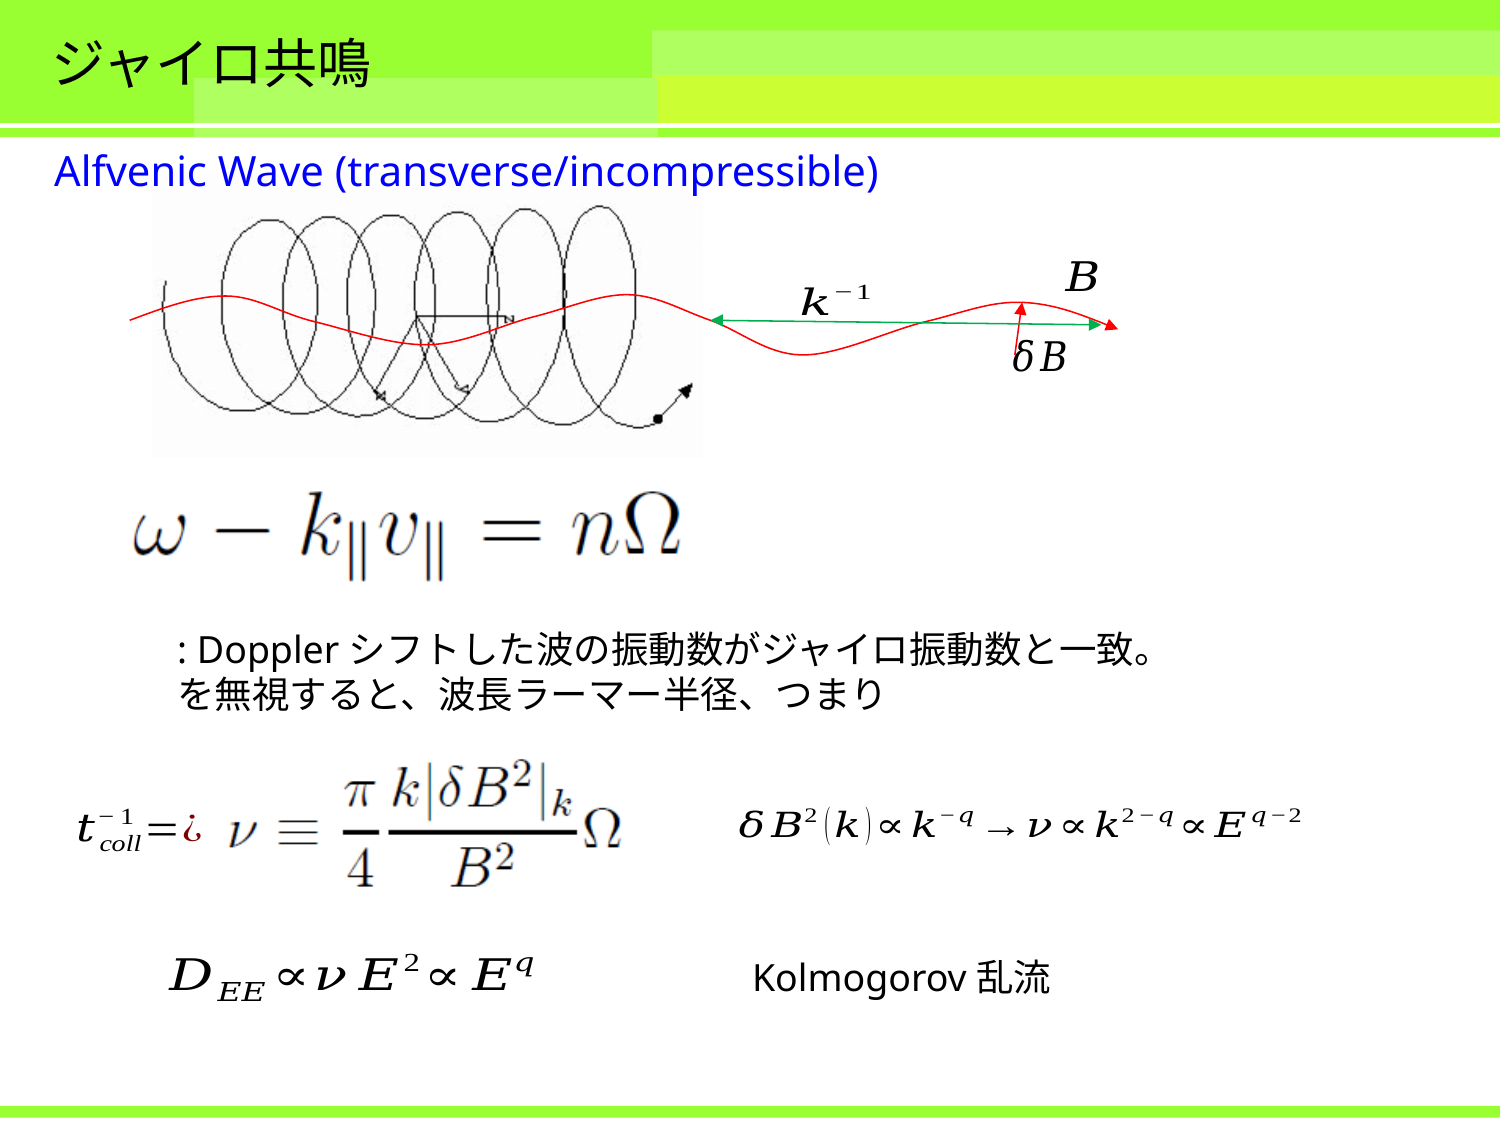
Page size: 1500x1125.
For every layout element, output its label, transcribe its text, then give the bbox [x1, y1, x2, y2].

picture [106, 469, 688, 587]
title ジャイロ共鳴 [36, 4, 1465, 119]
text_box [23, 137, 1119, 458]
picture [194, 747, 625, 911]
